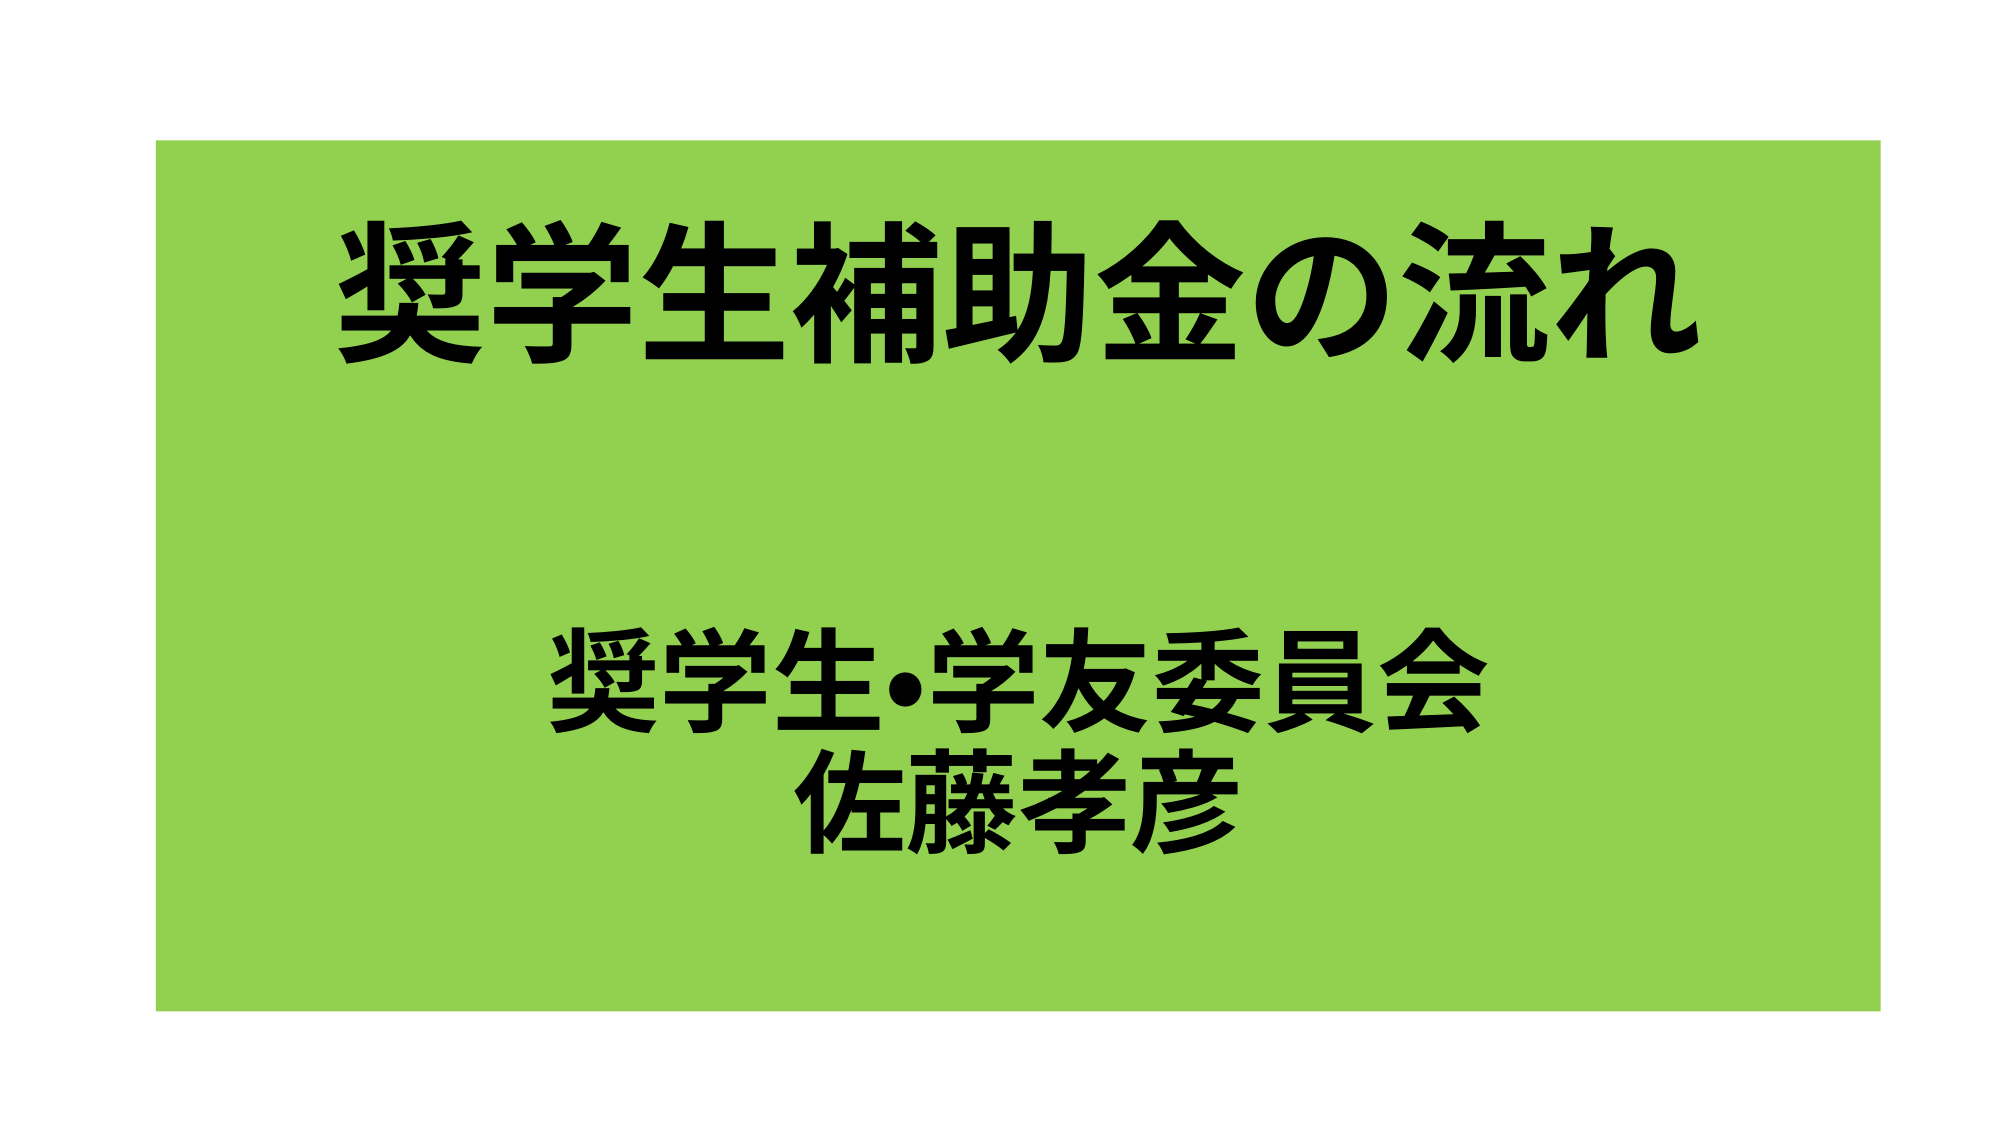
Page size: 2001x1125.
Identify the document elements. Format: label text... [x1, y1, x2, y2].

title 奨学生補助金の流れ 奨学生・学友委員会 佐藤孝彦 [155, 140, 1881, 1012]
subtitle [249, 590, 1750, 863]
